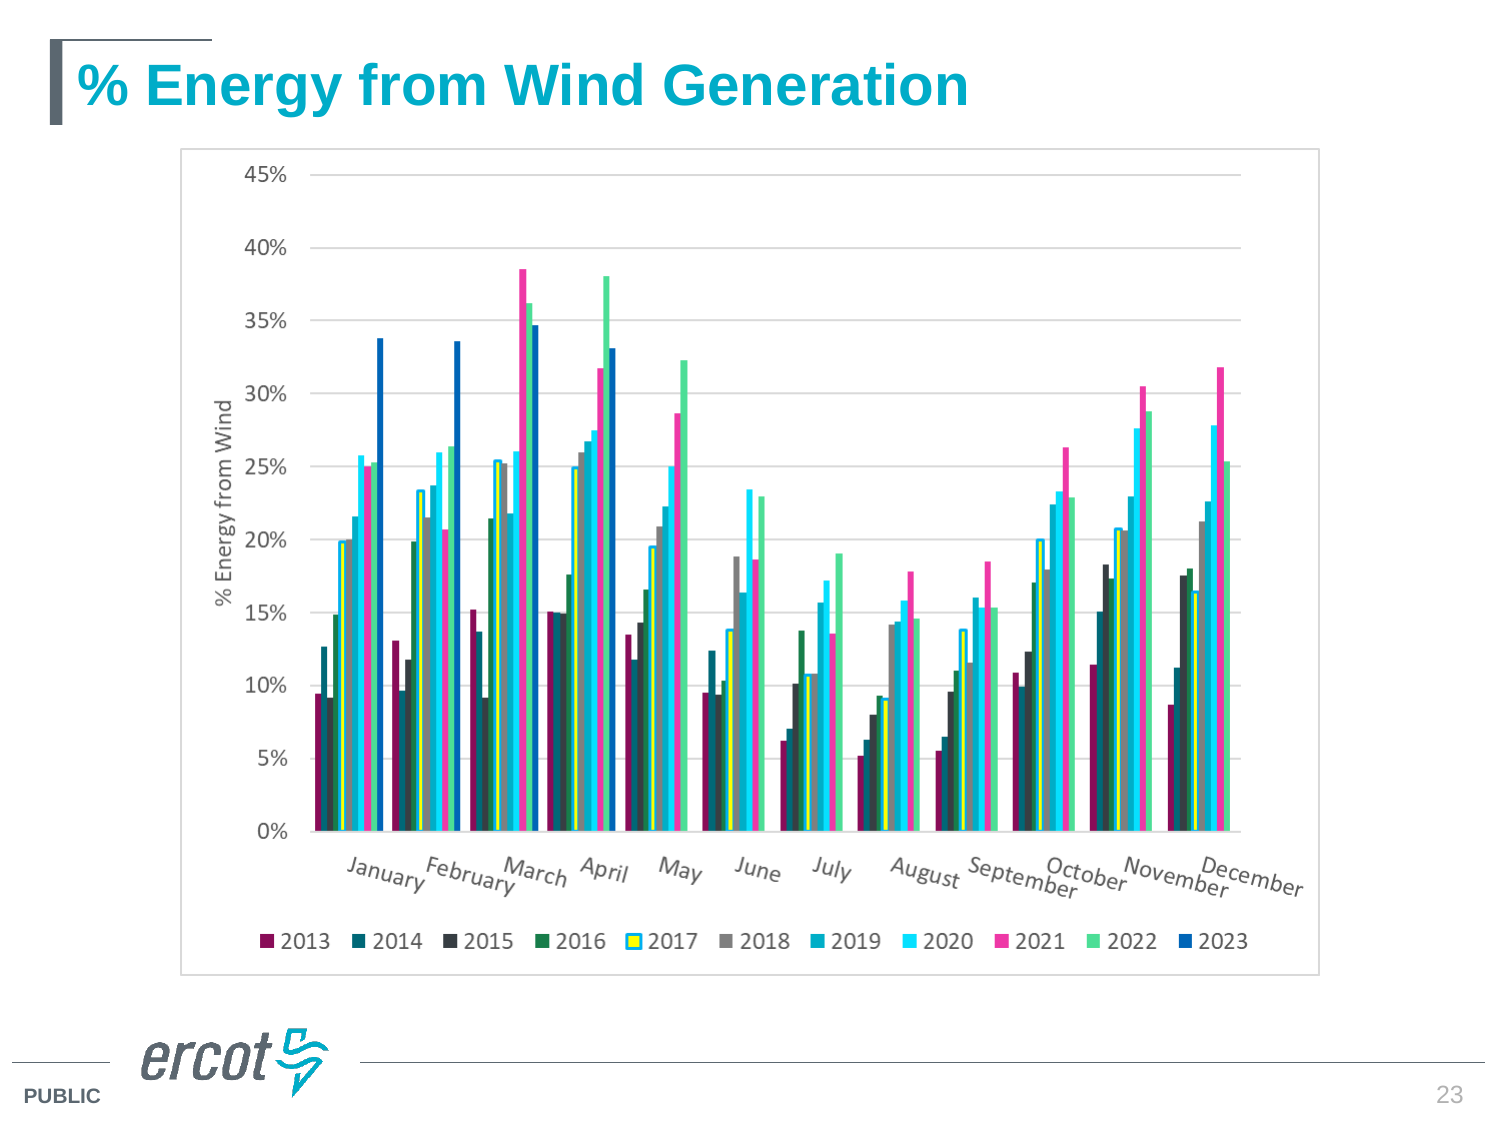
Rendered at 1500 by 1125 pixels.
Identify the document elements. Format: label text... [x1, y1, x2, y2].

picture [180, 148, 1320, 977]
title % Energy from Wind Generation [62, 39, 1450, 125]
slide_number 23 [1412, 1076, 1488, 1112]
picture [137, 1024, 332, 1100]
